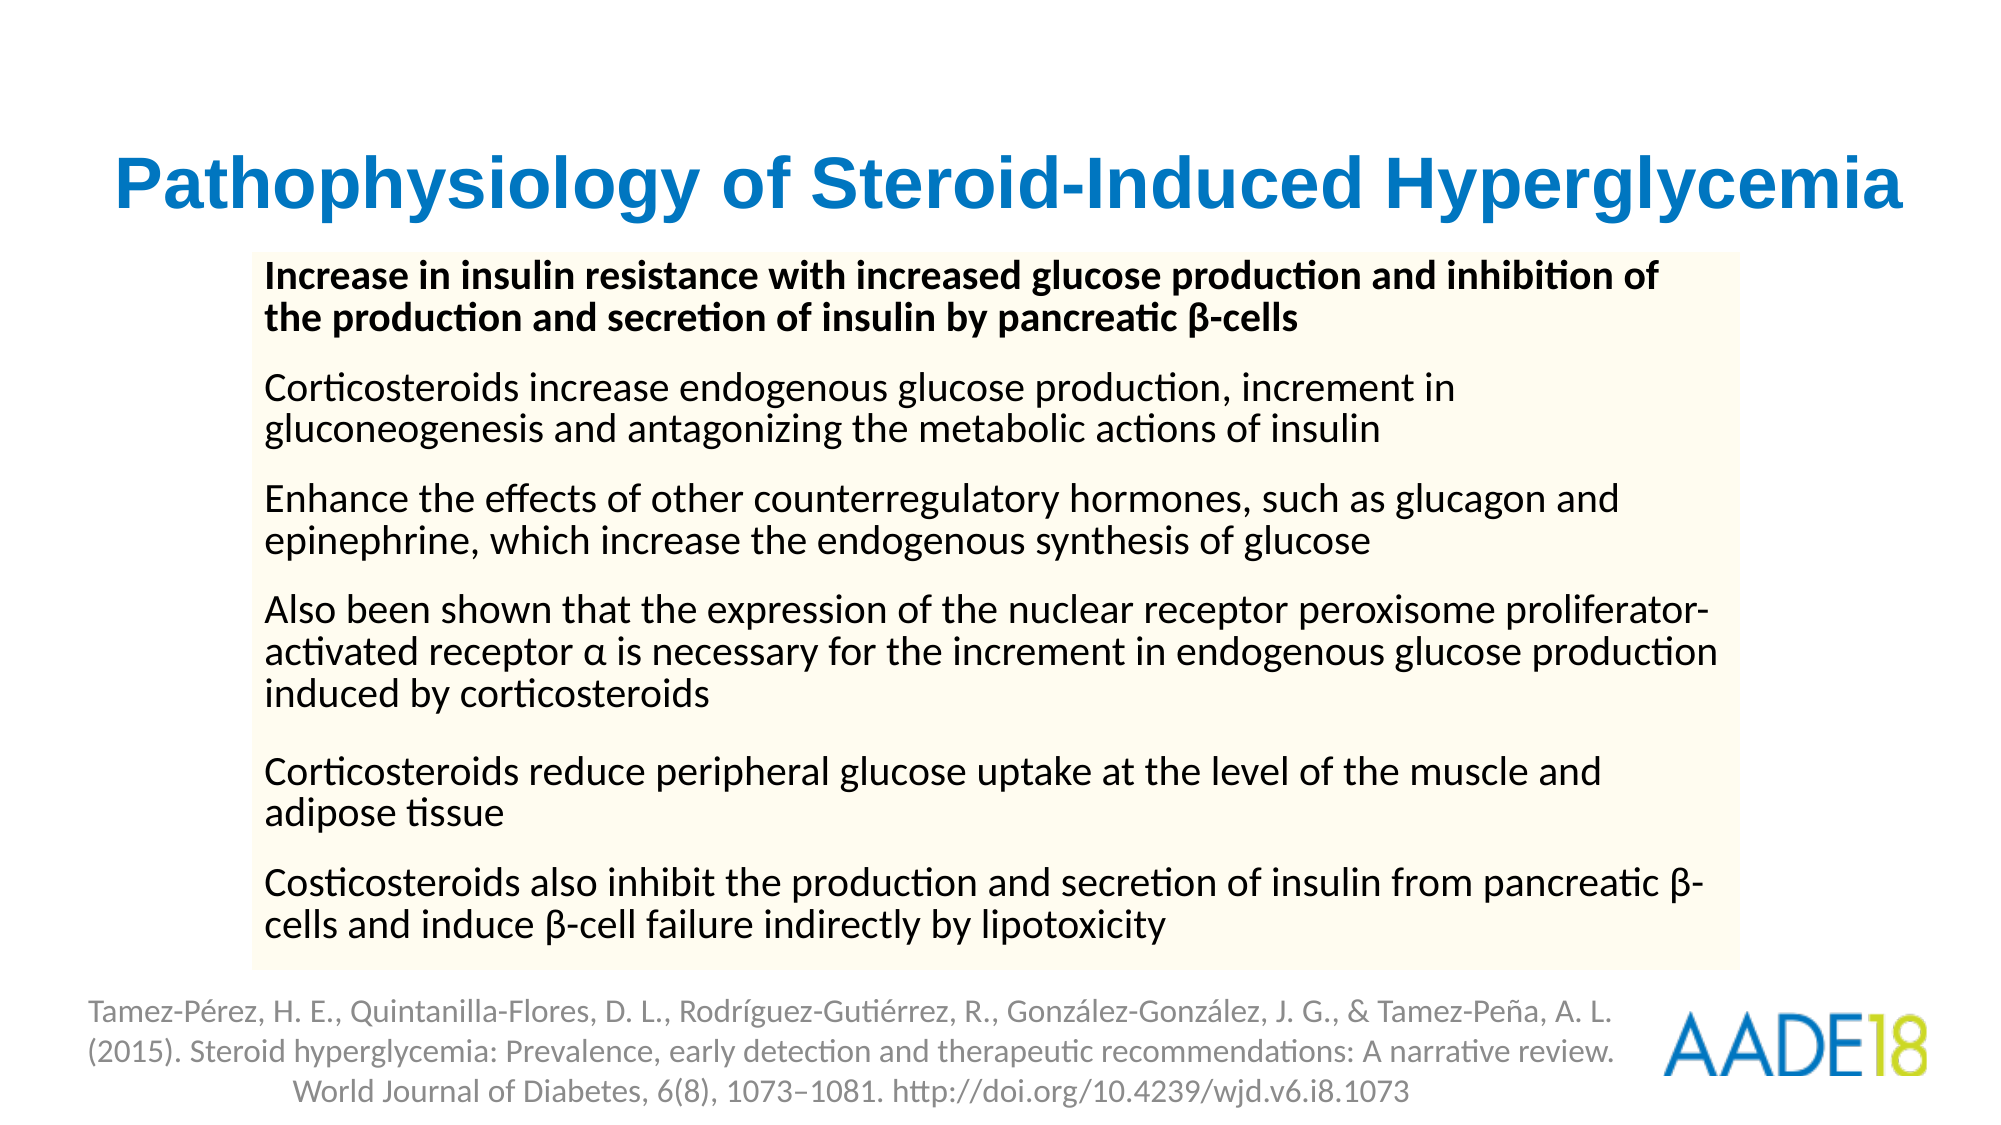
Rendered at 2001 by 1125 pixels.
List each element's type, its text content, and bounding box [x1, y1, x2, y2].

table_header Increase in insulin resistance with increased glucose production and inhibition of the production and secretion of insulin by pancreatic β-cells [252, 252, 1740, 364]
table_cell Costicosteroids also inhibit the production and secretion of insulin from pancreatic β-cells and induce β-cell failure indirectly by lipotoxicity [252, 859, 1740, 970]
table_cell Corticosteroids reduce peripheral glucose uptake at the level of the muscle and adipose tissue [252, 748, 1740, 859]
footer Tamez-Pérez, H. E., Quintanilla-Flores, D. L., Rodríguez-Gutiérrez, R., González-González, J. G., & Tamez-Peña, A. L. (2015). Steroid hyperglycemia: Prevalence, early detection and therapeutic recommendations: A narrative review. World Journal of Diabetes, 6(8), 1073–1081. http://doi.org/10.4239/wjd.v6.i8.1073 [62, 996, 1642, 1103]
table_cell Also been shown that the expression of the nuclear receptor peroxisome proliferator-activated receptor α is necessary for the increment in endogenous glucose production induced by corticosteroids [252, 587, 1740, 748]
title Pathophysiology of Steroid-Induced Hyperglycemia [99, 126, 1940, 233]
table_cell Enhance the effects of other counterregulatory hormones, such as glucagon and epinephrine, which increase the endogenous synthesis of glucose [252, 475, 1740, 587]
table_cell Corticosteroids increase endogenous glucose production, increment in gluconeogenesis and antagonizing the metabolic actions of insulin [252, 364, 1740, 475]
